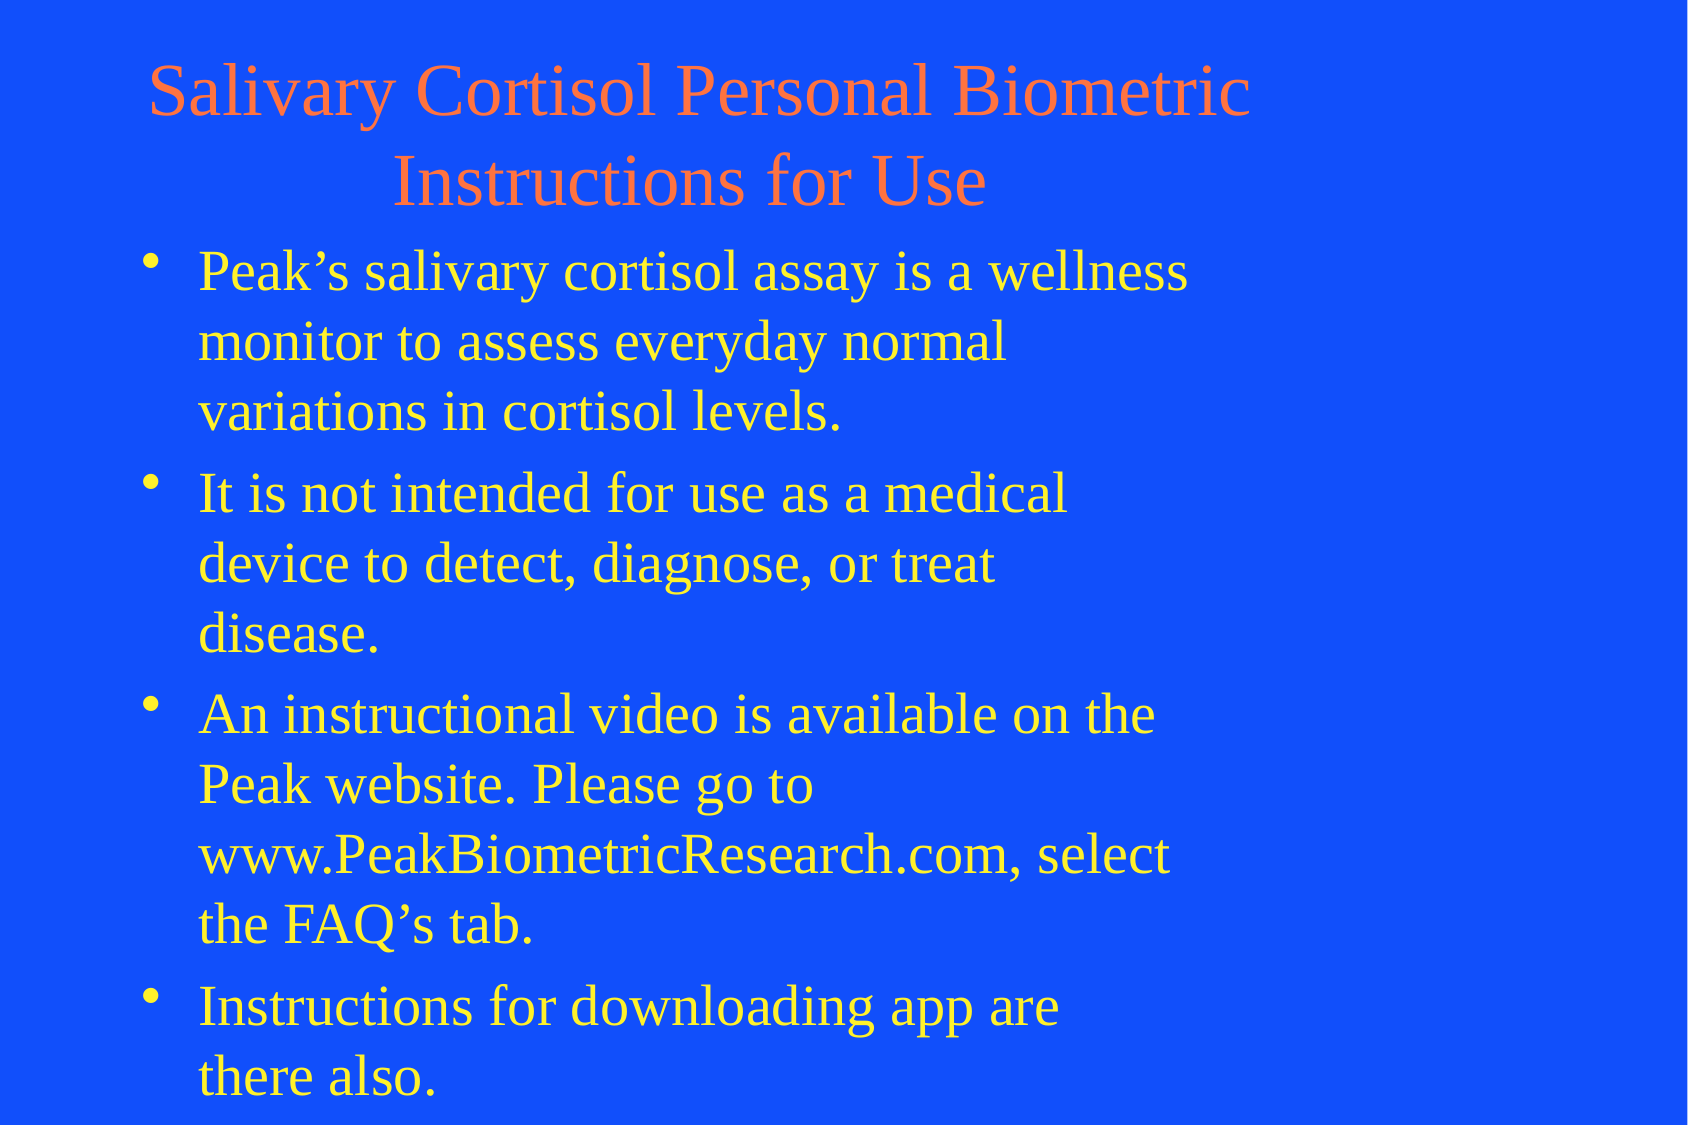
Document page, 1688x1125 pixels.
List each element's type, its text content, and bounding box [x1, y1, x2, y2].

title Salivary Cortisol Personal Biometric Instructions for Use [0, 36, 1400, 224]
list Peak’s salivary cortisol assay is a wellness monitor to assess everyday normal variations in cortisol levels. It is not intended for use as a medical device to detect, diagnose, or treat disease. An instructional video is available on the Peak website. Please go to www.PeakBiometricResearch.com, select the FAQ’s tab. Instructions for downloading app are there also. [127, 224, 1207, 890]
